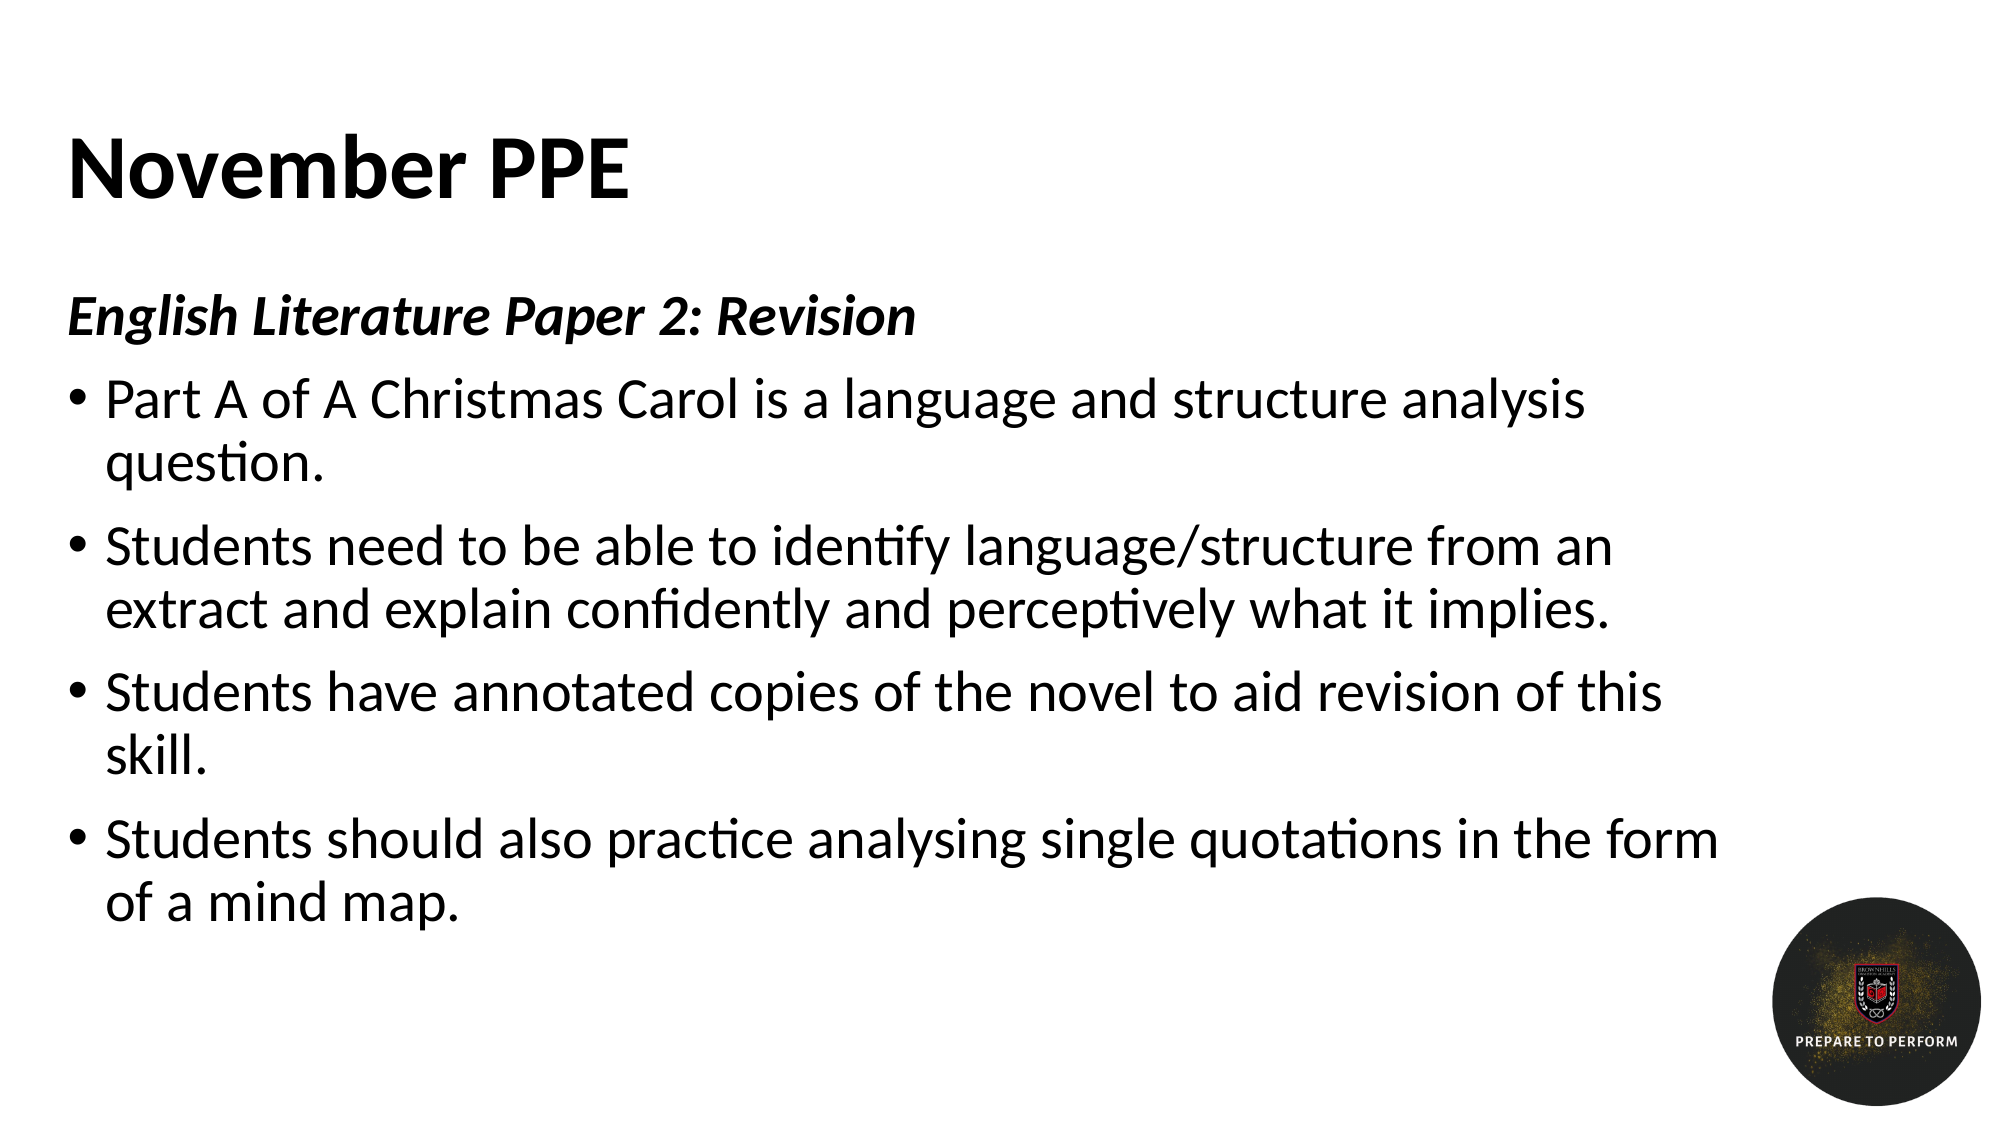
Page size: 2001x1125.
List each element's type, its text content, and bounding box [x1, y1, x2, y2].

picture [1753, 878, 2000, 1125]
list English Literature Paper 2: Revision Part A of A Christmas Carol is a language and structure analysis question. Students need to be able to identify language/structure from an extract and explain confidently and perceptively what it implies. Students have annotated copies of the novel to aid revision of this skill. Students should also practice analysing single quotations in the form of a mind map. [52, 277, 1778, 992]
title November PPE [52, 59, 1778, 277]
